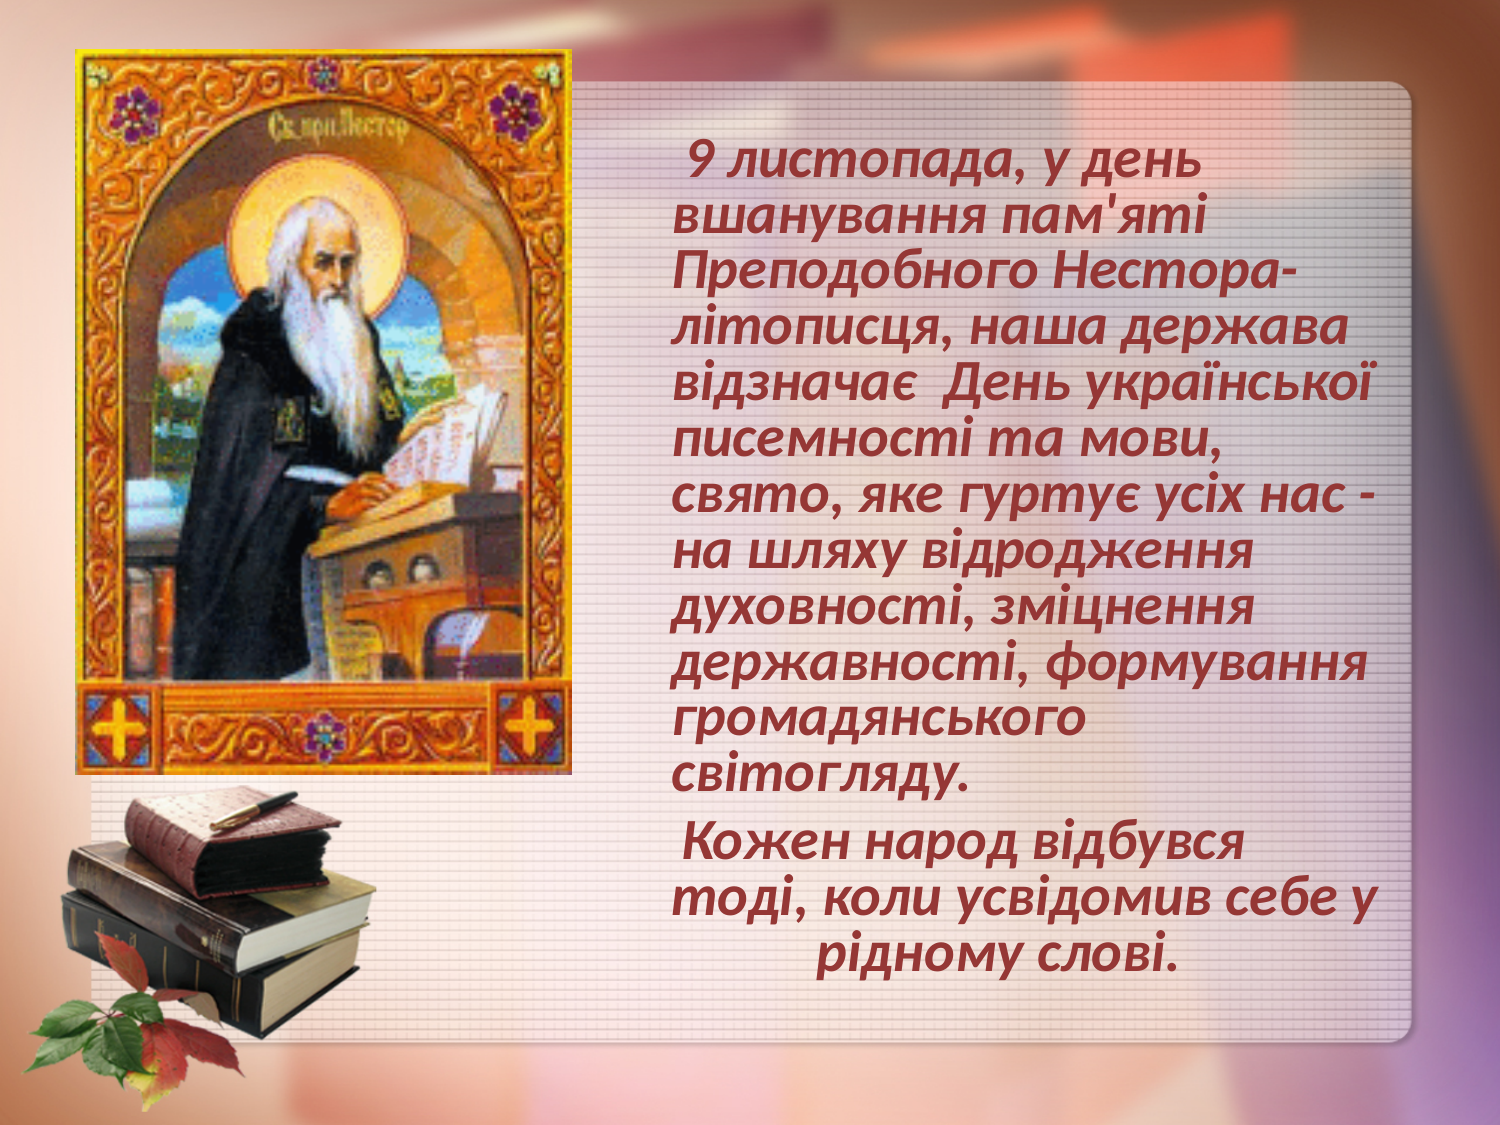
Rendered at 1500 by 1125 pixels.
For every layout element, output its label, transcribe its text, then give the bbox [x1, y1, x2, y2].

list 9 листопада, у день вшанування пам'яті Преподобного Нестора-літописця, наша держава відзначає День української писемності та мови, свято, яке гуртує усіх нас - на шляху відродження духовності, зміцнення державності, формування громадянського світогляду. Кожен народ відбувся тоді, коли усвідомив себе у рідному слові. [600, 125, 1400, 1075]
picture [0, 0, 1500, 1125]
